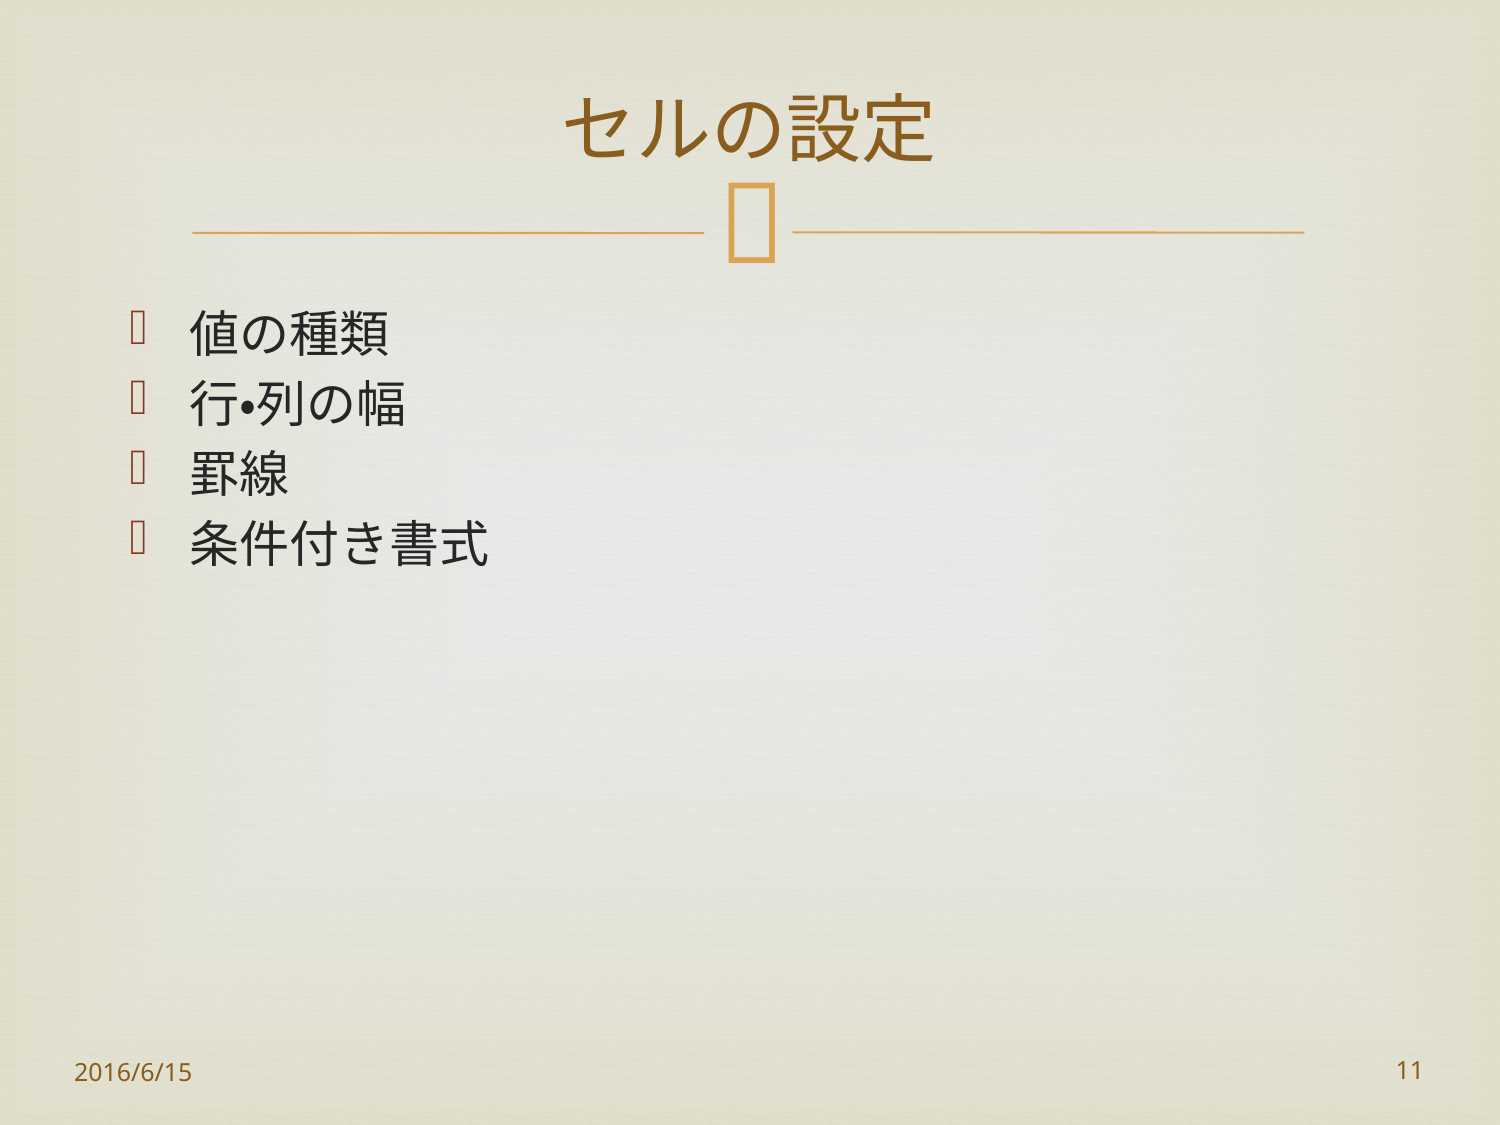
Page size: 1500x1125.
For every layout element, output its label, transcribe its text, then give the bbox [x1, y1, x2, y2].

title セルの設定 [112, 40, 1386, 214]
slide_number 11 [1089, 1041, 1440, 1102]
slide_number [59, 1041, 410, 1102]
list 値の種類 行・列の幅 罫線 条件付き書式 [114, 295, 1386, 1005]
